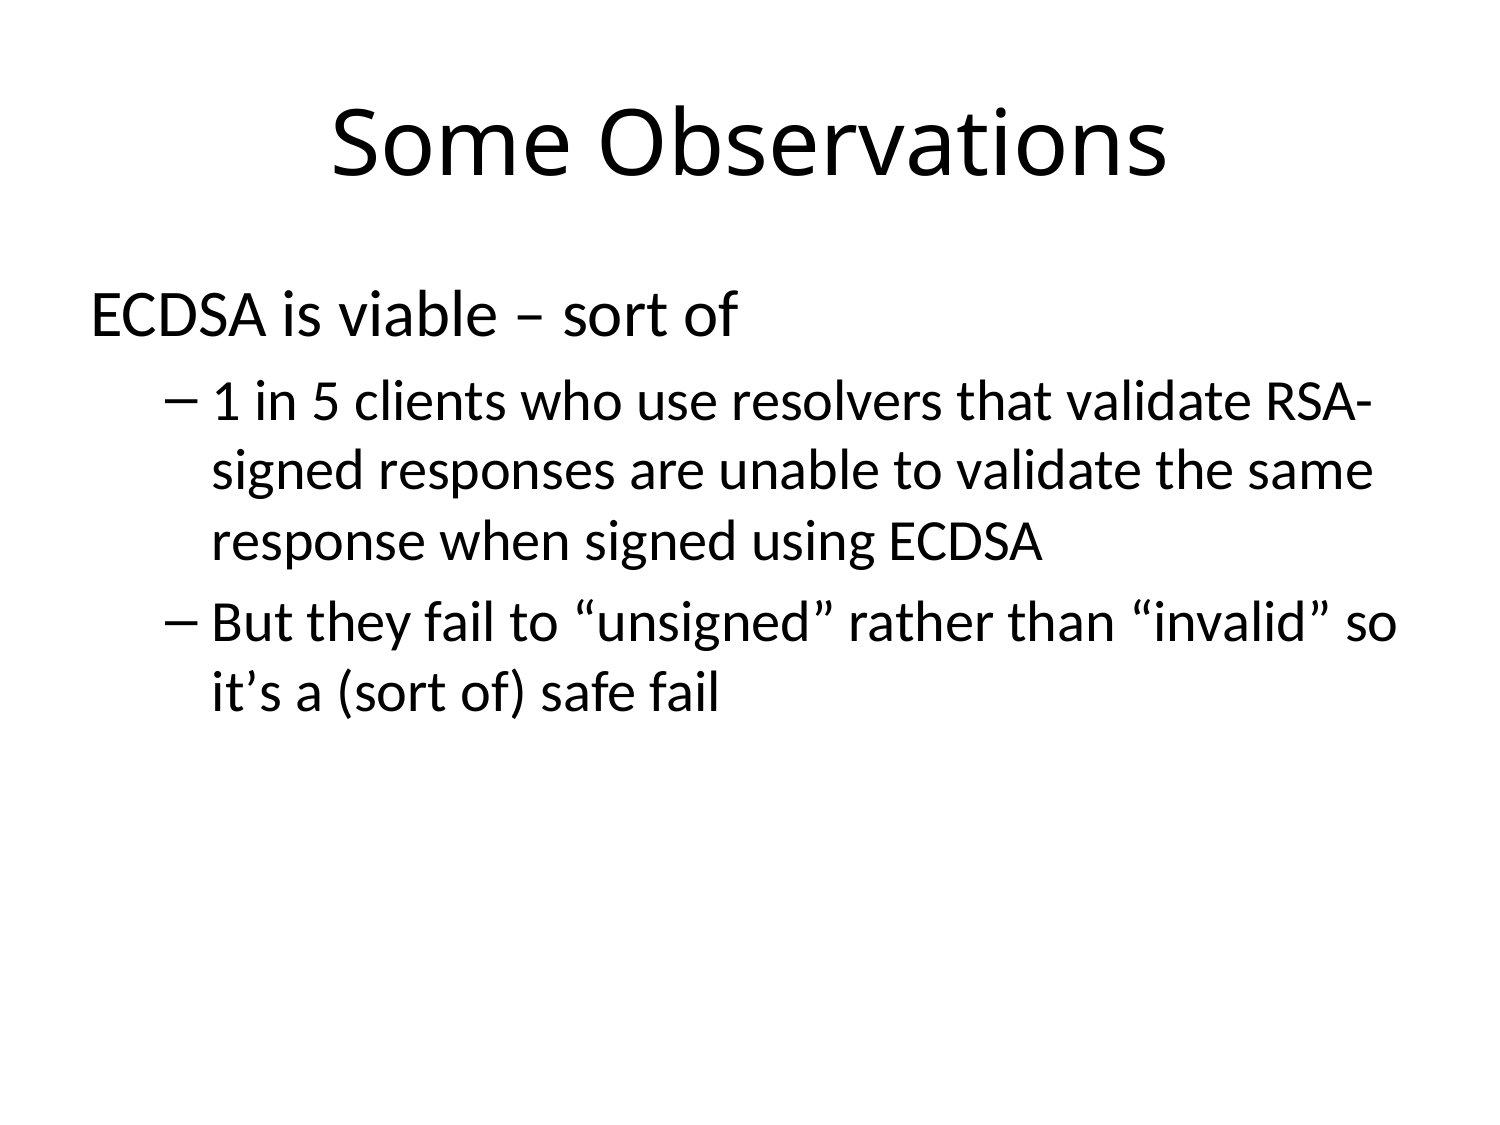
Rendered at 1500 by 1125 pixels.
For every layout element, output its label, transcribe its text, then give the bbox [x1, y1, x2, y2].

title Some Observations [75, 45, 1425, 233]
list ECDSA is viable – sort of 1 in 5 clients who use resolvers that validate RSA-signed responses are unable to validate the same response when signed using ECDSA But they fail to “unsigned” rather than “invalid” so it’s a (sort of) safe fail [75, 262, 1425, 1005]
